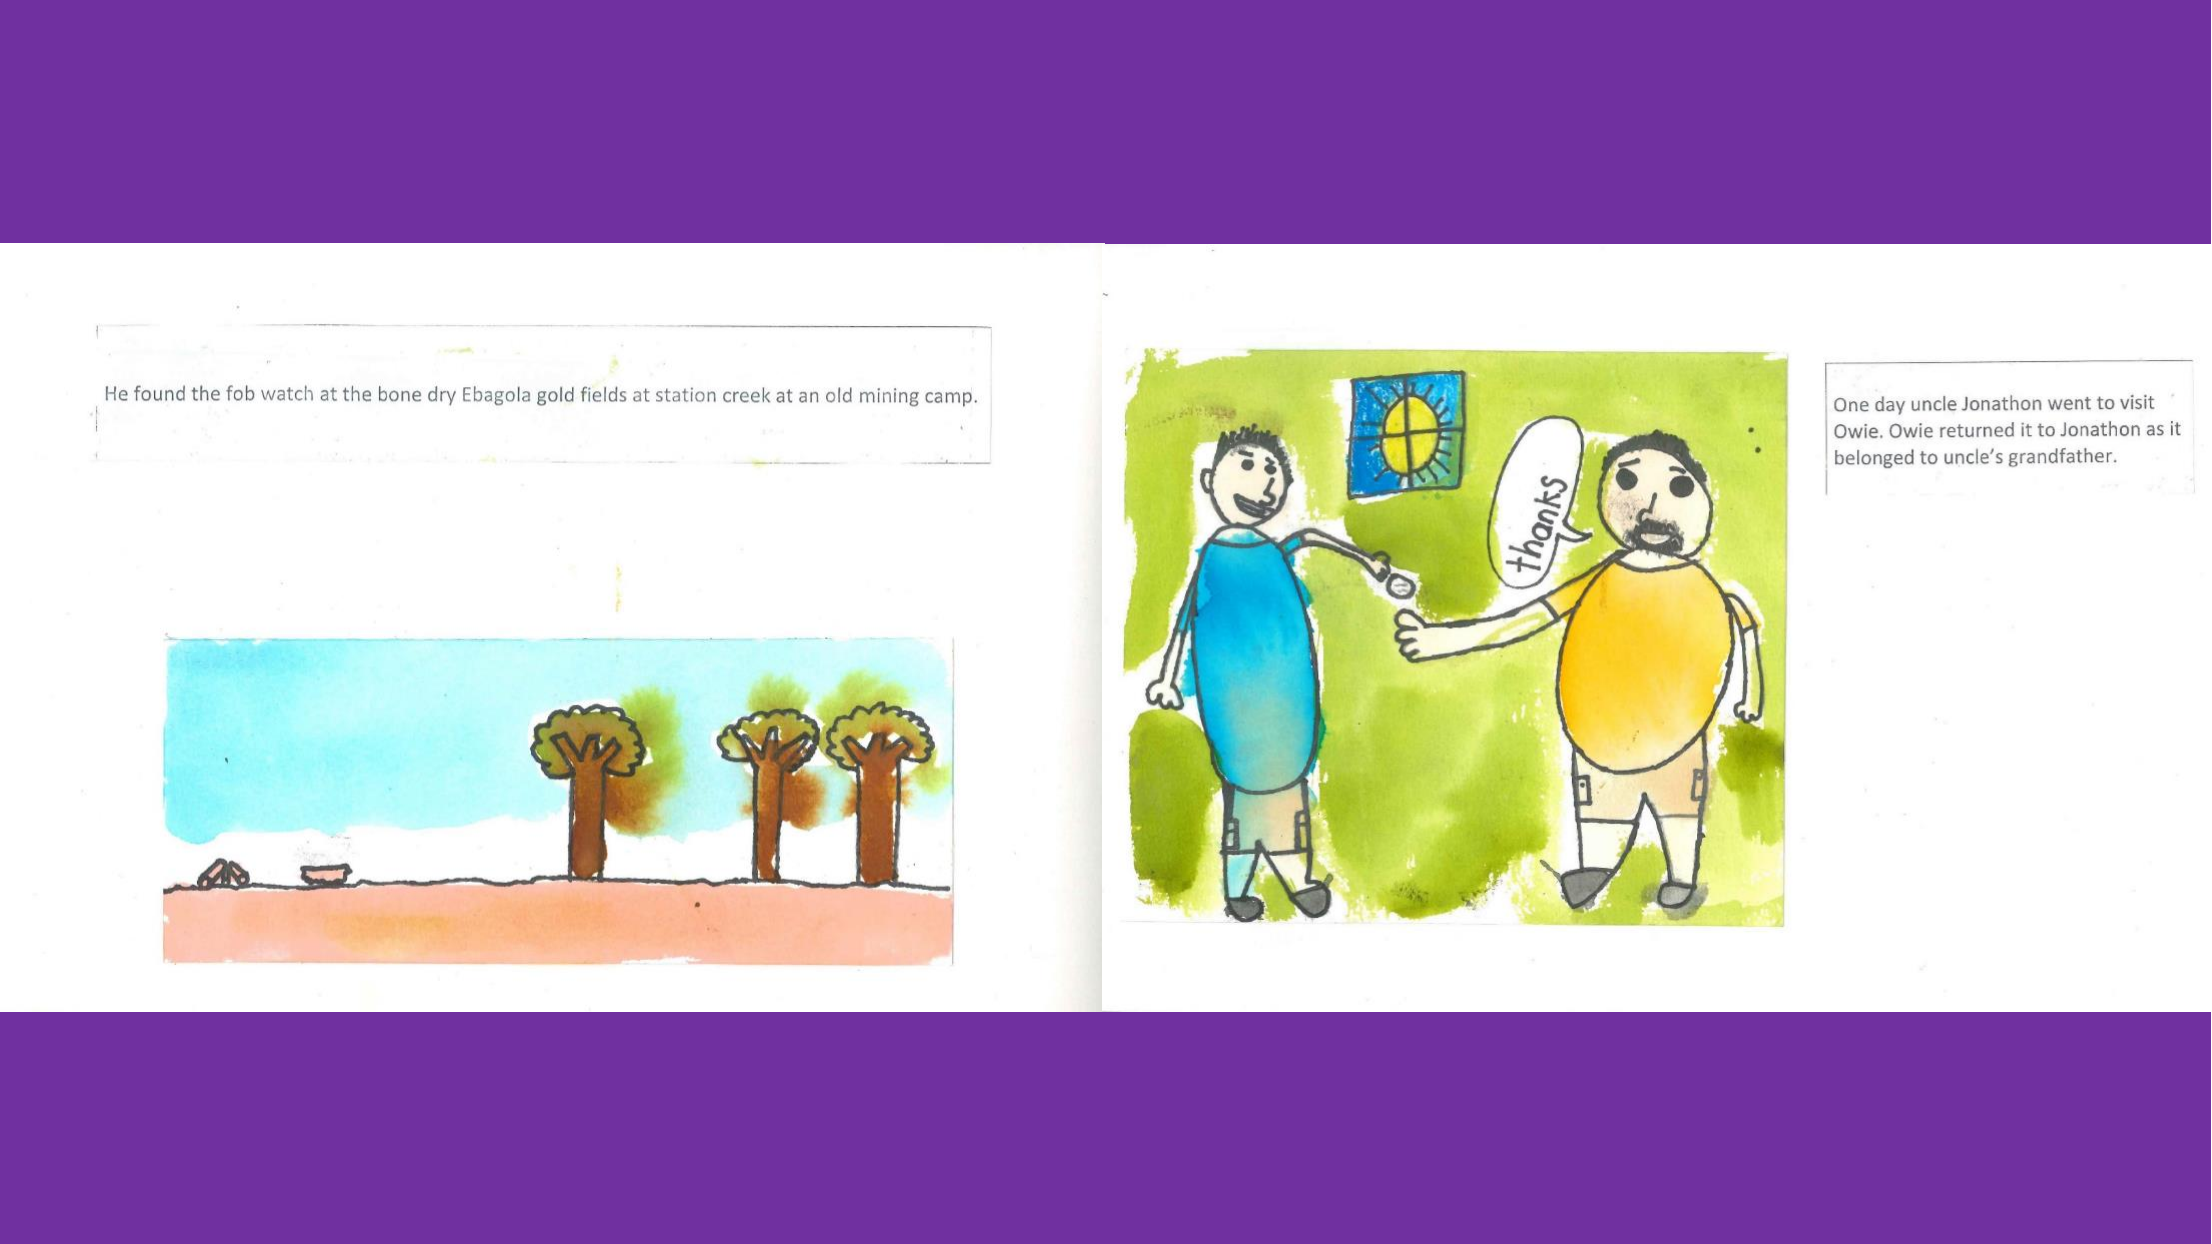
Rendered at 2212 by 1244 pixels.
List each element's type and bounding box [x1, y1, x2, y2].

picture [0, 243, 2212, 1012]
